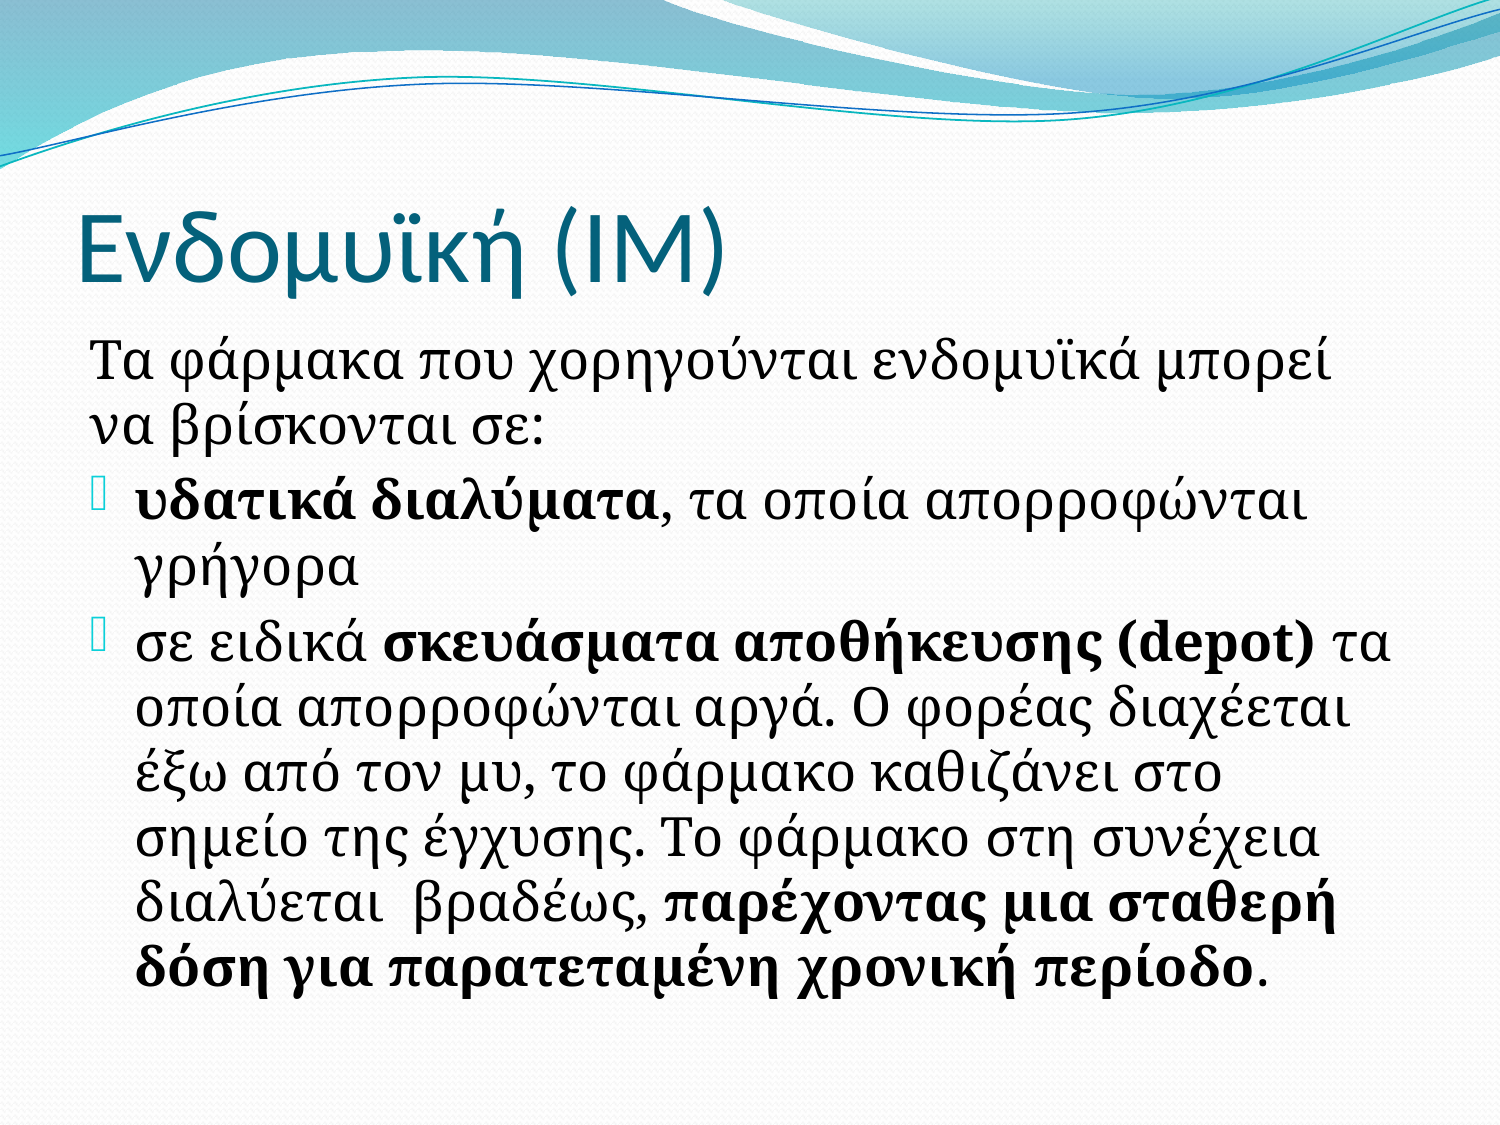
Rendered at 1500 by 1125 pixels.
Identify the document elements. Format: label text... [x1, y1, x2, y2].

title Ενδομυϊκή (IM) [75, 115, 1425, 303]
list Τα φάρμακα που χορηγούνται ενδομυϊκά μπορεί να βρίσκονται σε: υδατικά διαλύματα, τα οποία απορροφώνται γρήγορα σε ειδικά σκευάσματα αποθήκευσης (depot) τα οποία απορροφώνται αργά. Ο φορέας διαχέεται έξω από τον μυ, το φάρμακο καθιζάνει στο σημείο της έγχυσης. Το φάρμακο στη συνέχεια διαλύεται βραδέως, παρέχοντας μια σταθερή δόση για παρατεταμένη χρονική περίοδο. [75, 317, 1425, 1038]
